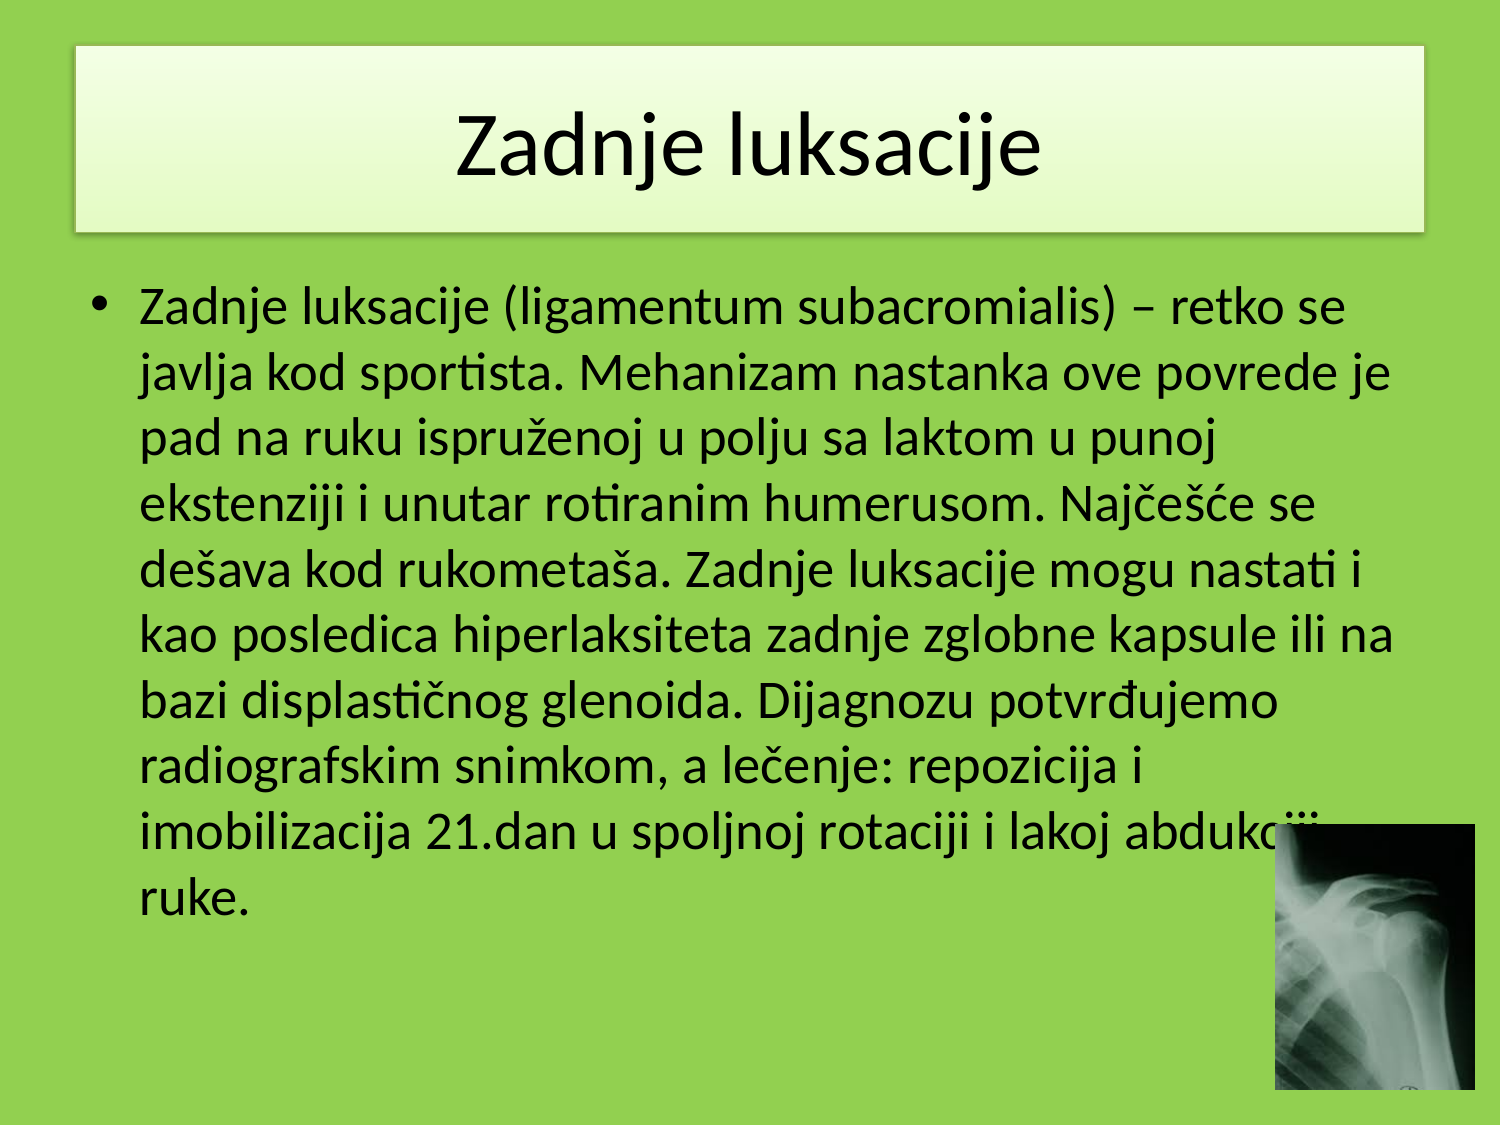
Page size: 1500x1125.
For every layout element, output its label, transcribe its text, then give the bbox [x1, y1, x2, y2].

list Zadnje luksacije (ligamentum subacromialis) – retko se javlja kod sportista. Mehanizam nastanka ove povrede je pad na ruku ispruženoj u polju sa laktom u punoj ekstenziji i unutar rotiranim humerusom. Najčešće se dešava kod rukometaša. Zadnje luksacije mogu nastati i kao posledica hiperlaksiteta zadnje zglobne kapsule ili na bazi displastičnog glenoida. Dijagnozu potvrđujemo radiografskim snimkom, a lečenje: repozicija i imobilizacija 21.dan u spoljnoj rotaciji i lakoj abdukciji ruke. [75, 262, 1425, 1005]
picture [1274, 824, 1475, 1091]
title Zadnje luksacije [74, 44, 1426, 233]
